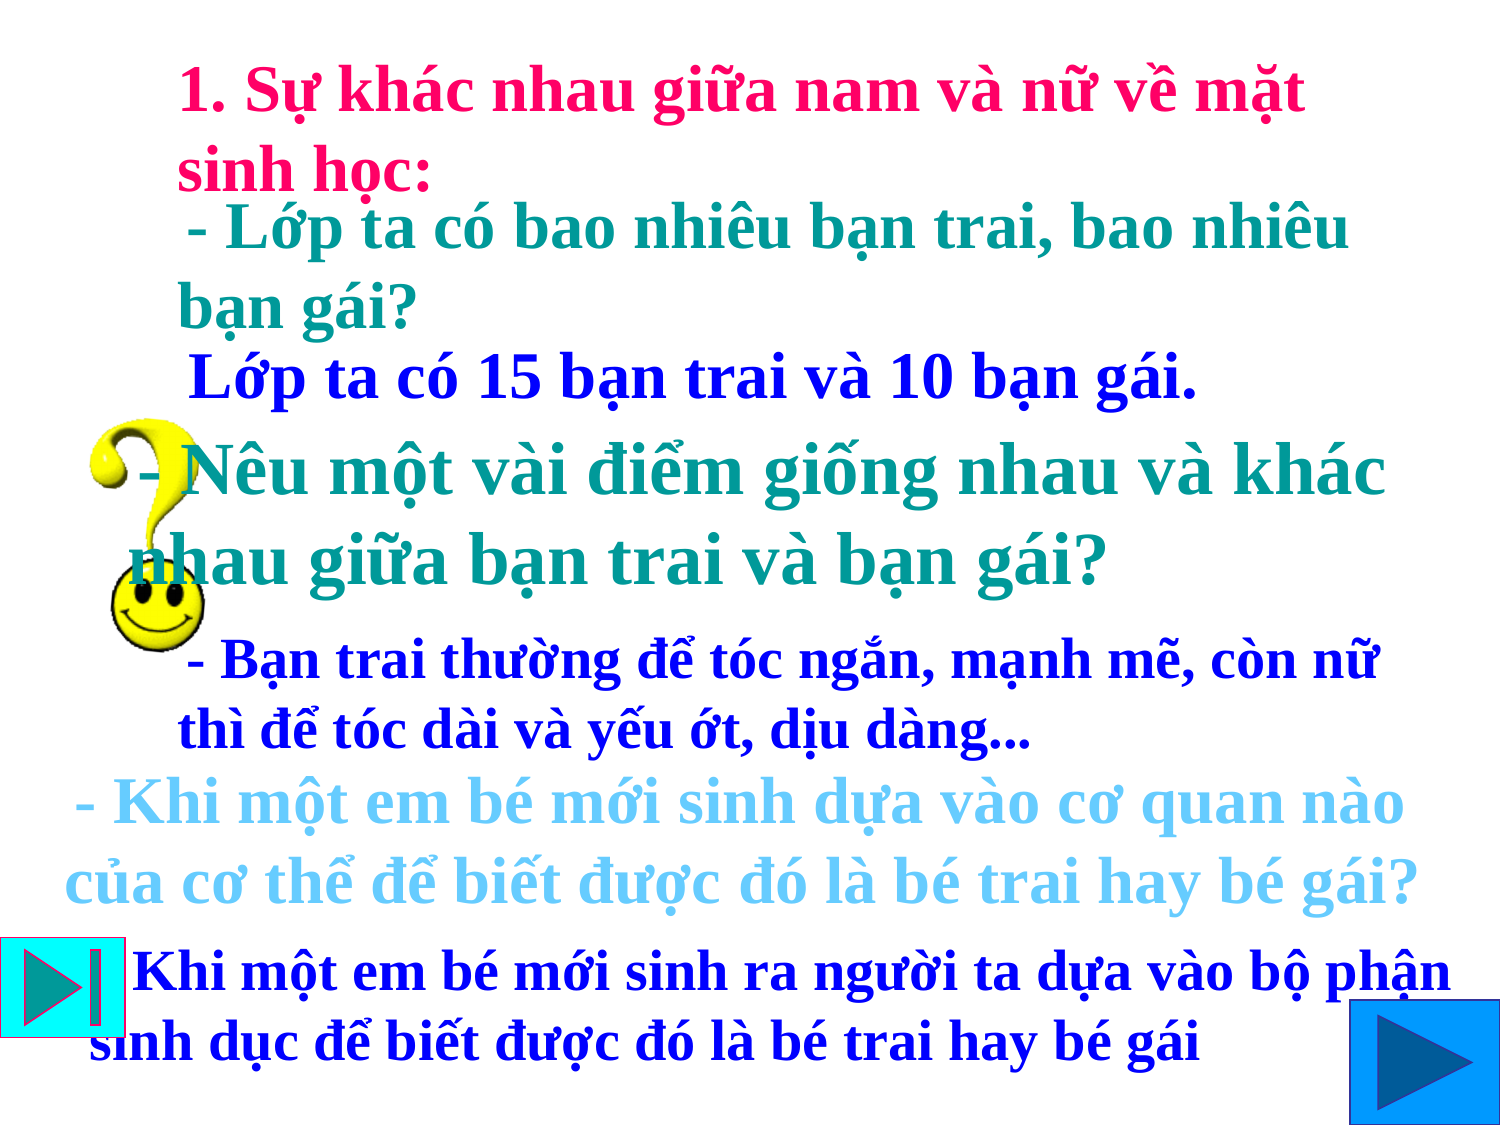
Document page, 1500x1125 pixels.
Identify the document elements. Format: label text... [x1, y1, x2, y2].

text_box [0, 937, 126, 1038]
text_box - Bạn trai thường để tóc ngắn, mạnh mẽ, còn nữ thì để tóc dài và yếu ớt, dịu dàng... [162, 612, 1425, 749]
text_box - Nêu một vài điểm giống nhau và khác nhau giữa bạn trai và bạn gái? [284, 412, 1425, 608]
text_box Lớp ta có 15 bạn trai và 10 bạn gái. [149, 324, 1413, 412]
text_box - Lớp ta có bao nhiêu bạn trai, bao nhiêu bạn gái? [162, 174, 1425, 350]
picture [40, 403, 283, 658]
text_box - Khi một em bé mới sinh ra người ta dựa vào bộ phận sinh dục để biết được đó là bé trai hay bé gái [74, 924, 1500, 1080]
text_box 1. Sự khác nhau giữa nam và nữ về mặt sinh học: [162, 37, 1388, 174]
text_box [1349, 999, 1500, 1125]
text_box - Khi một em bé mới sinh dựa vào cơ quan nào của cơ thể để biết được đó là bé trai hay bé gái? [50, 749, 1438, 937]
